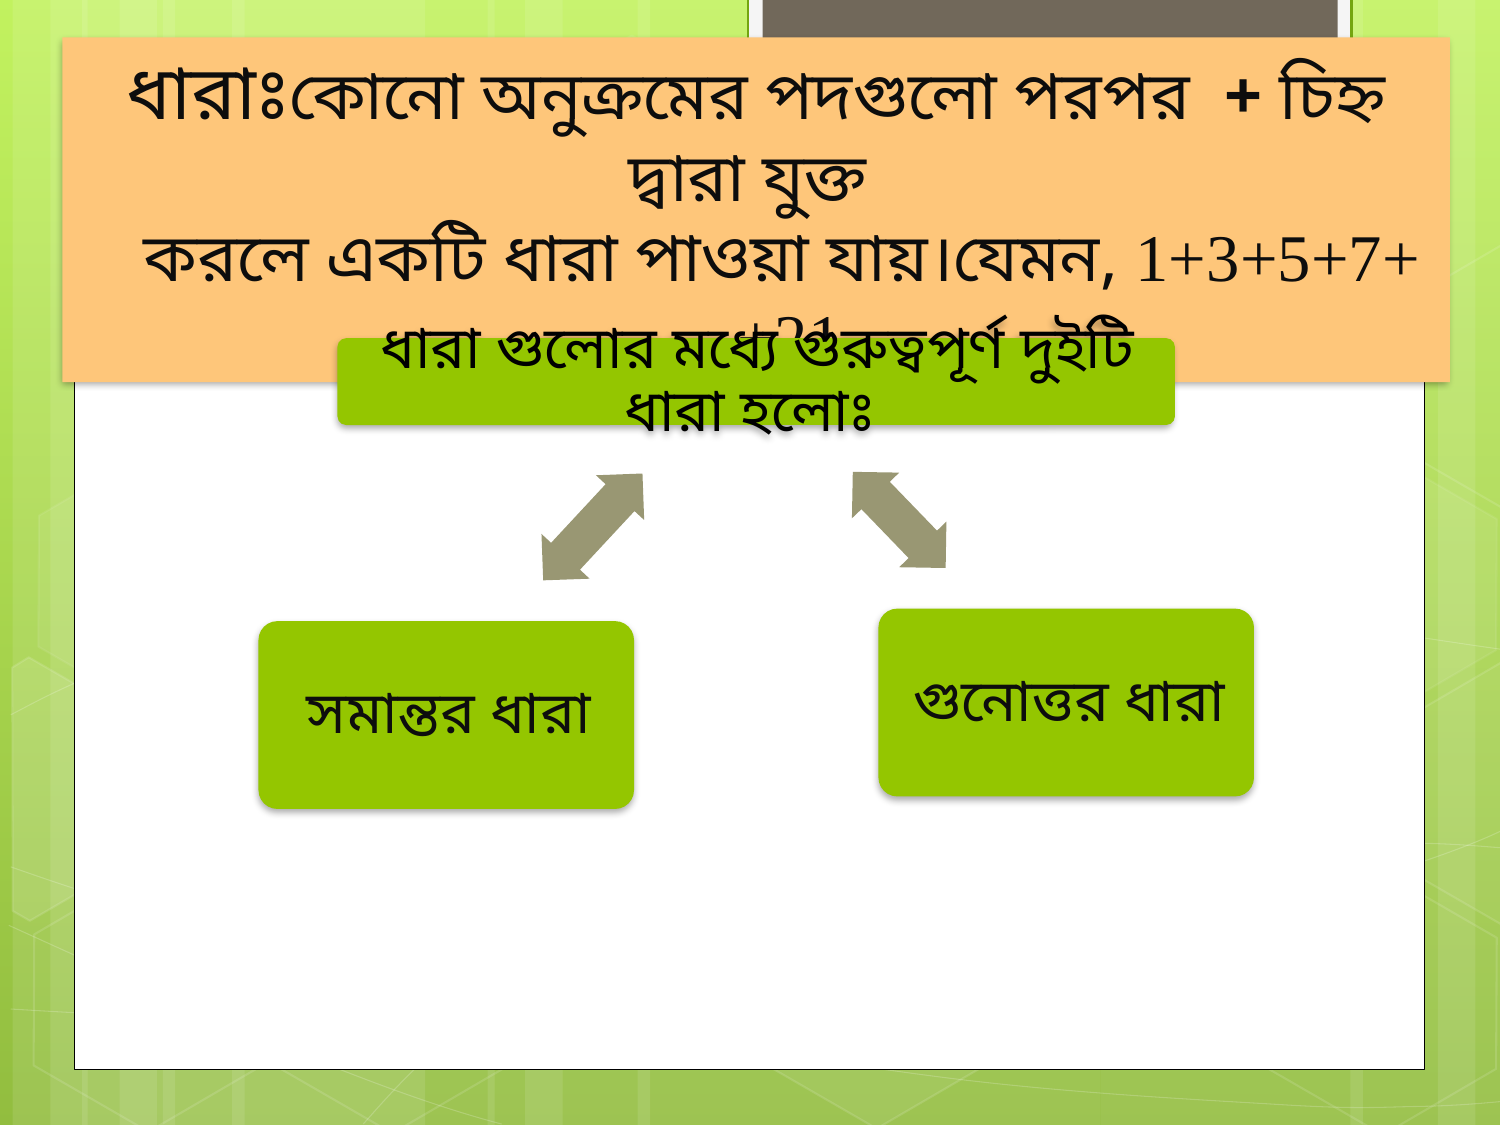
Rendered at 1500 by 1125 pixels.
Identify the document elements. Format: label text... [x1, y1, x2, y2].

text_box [99, 262, 1413, 988]
text_box ধারাঃকোনো অনুক্রমের পদগুলো পরপর + চিহ্ন দ্বারা যুক্ত করলে একটি ধারা পাওয়া যায়।যেমন, 1+3+5+7+ …+21 [62, 37, 1450, 383]
